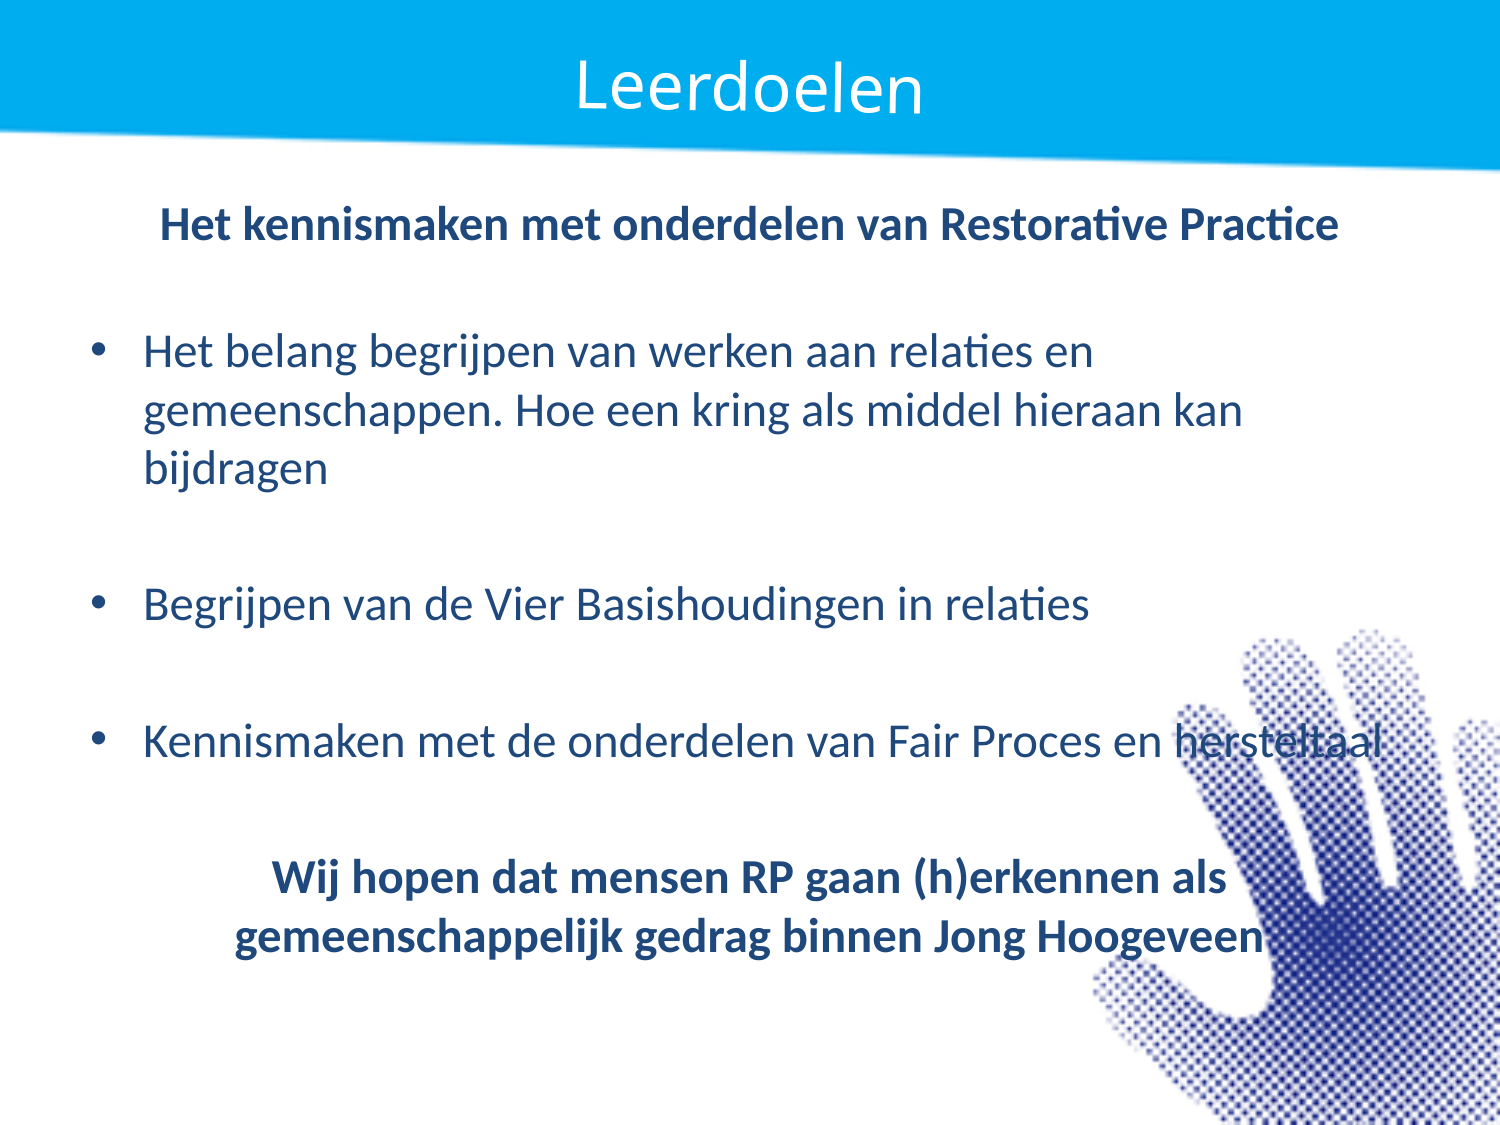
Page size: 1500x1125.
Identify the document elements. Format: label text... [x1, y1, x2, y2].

picture [0, 129, 1500, 1125]
list Het kennismaken met onderdelen van Restorative Practice Het belang begrijpen van werken aan relaties en gemeenschappen. Hoe een kring als middel hieraan kan bijdragen Begrijpen van de Vier Basishoudingen in relaties Kennismaken met de onderdelen van Fair Proces en hersteltaal Wij hopen dat mensen RP gaan (h)erkennen als gemeenschappelijk gedrag binnen Jong Hoogeveen [75, 184, 1425, 1071]
title Leerdoelen [102, 0, 1399, 178]
